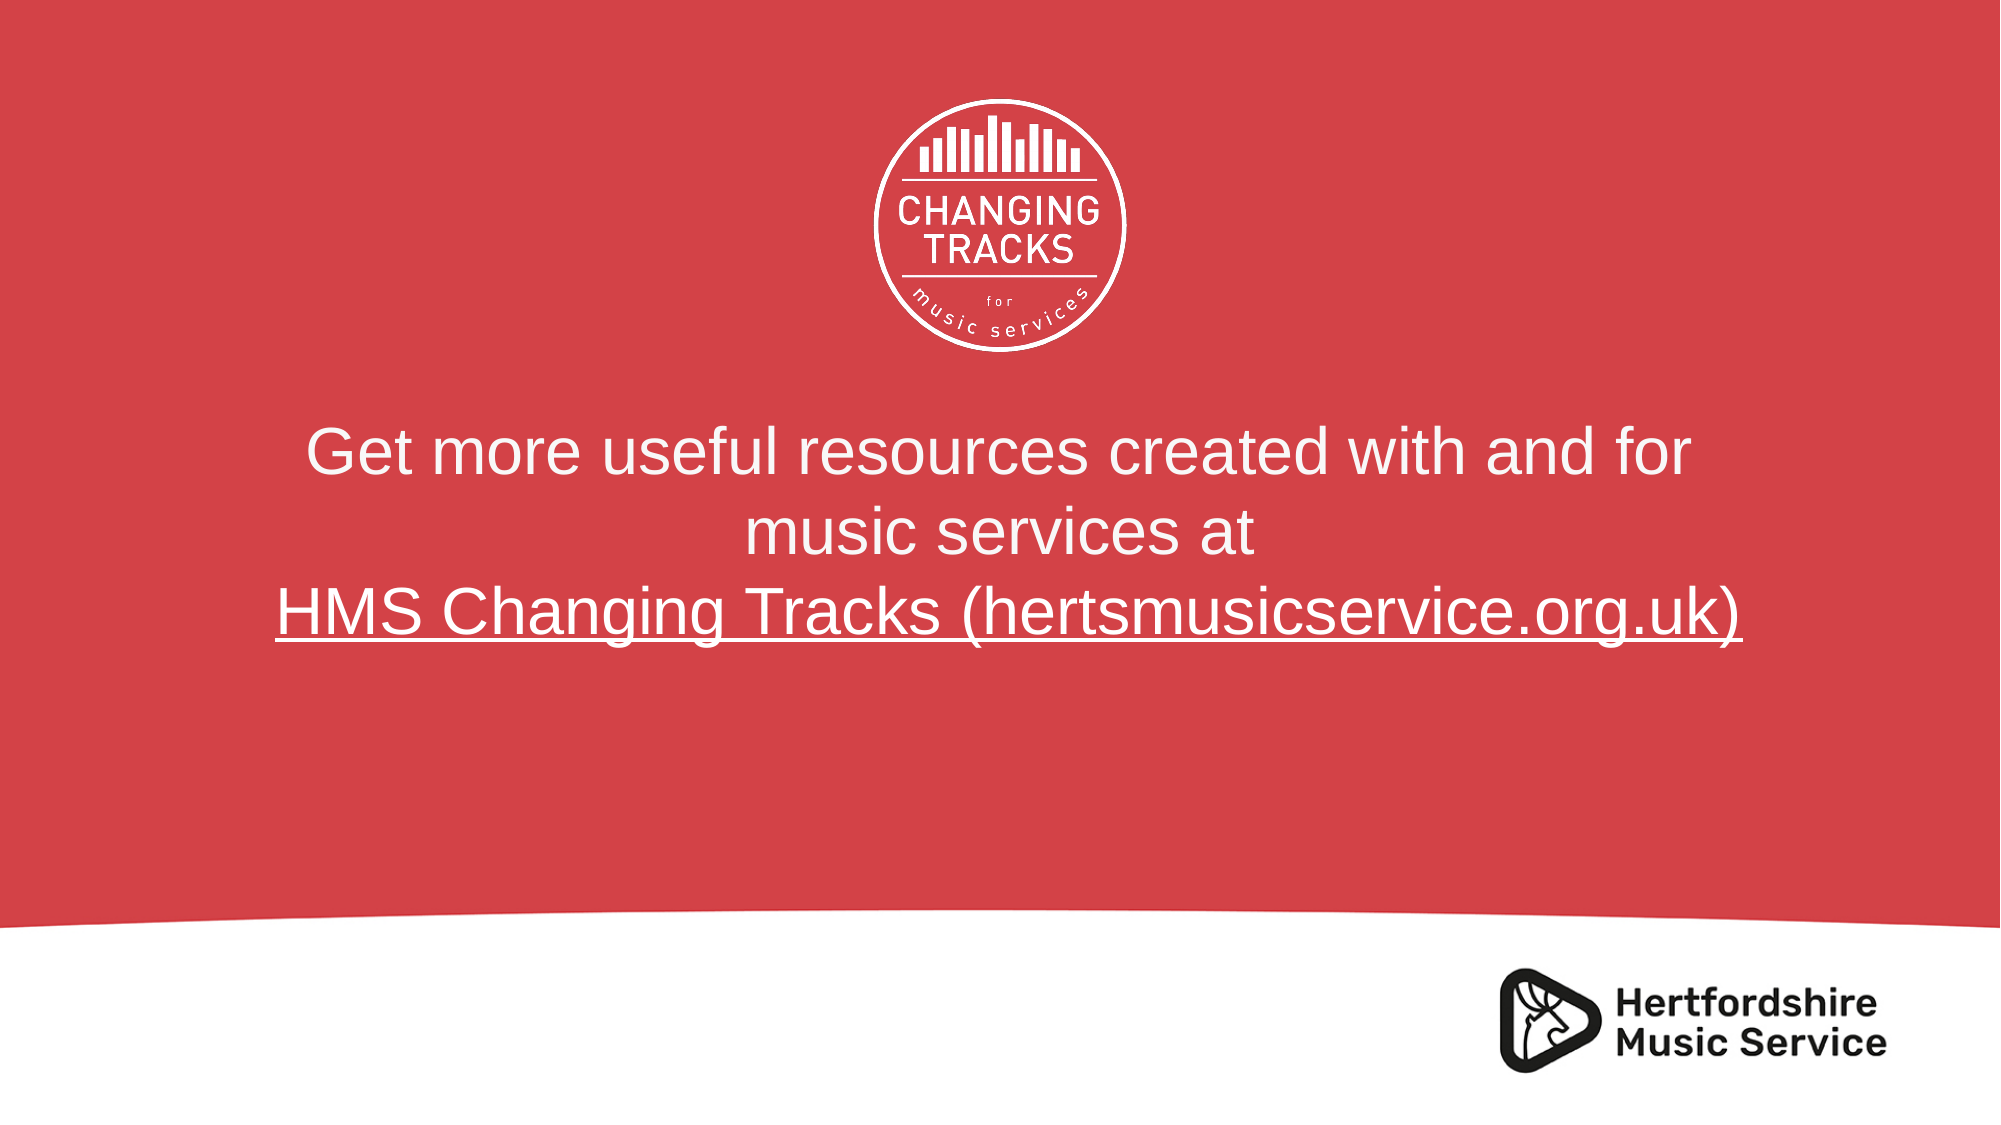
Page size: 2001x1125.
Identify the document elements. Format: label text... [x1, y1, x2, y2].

picture [0, 0, 2000, 1125]
title Get more useful resources created with and for music services at HMS Changing Tracks (hertsmusicservice.org.uk) [240, 400, 1760, 680]
